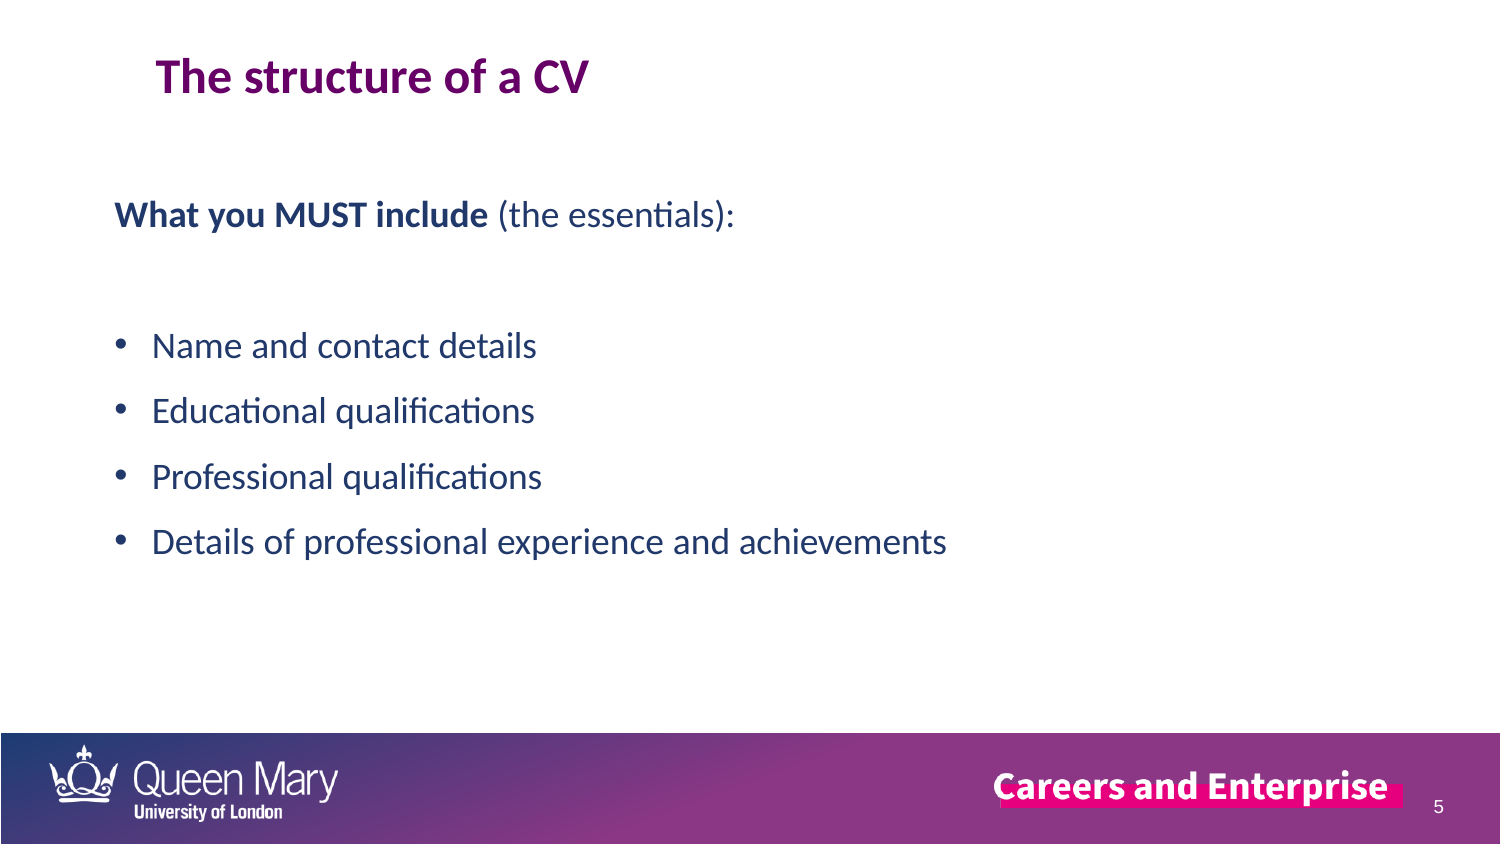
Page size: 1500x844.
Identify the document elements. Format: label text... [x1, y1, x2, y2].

picture [1, 696, 1500, 844]
text_box What you MUST include (the essentials): Name and contact details Educational qualifications Professional qualifications Details of professional experience and achievements [112, 188, 954, 563]
title The structure of a CV [83, 41, 1311, 185]
